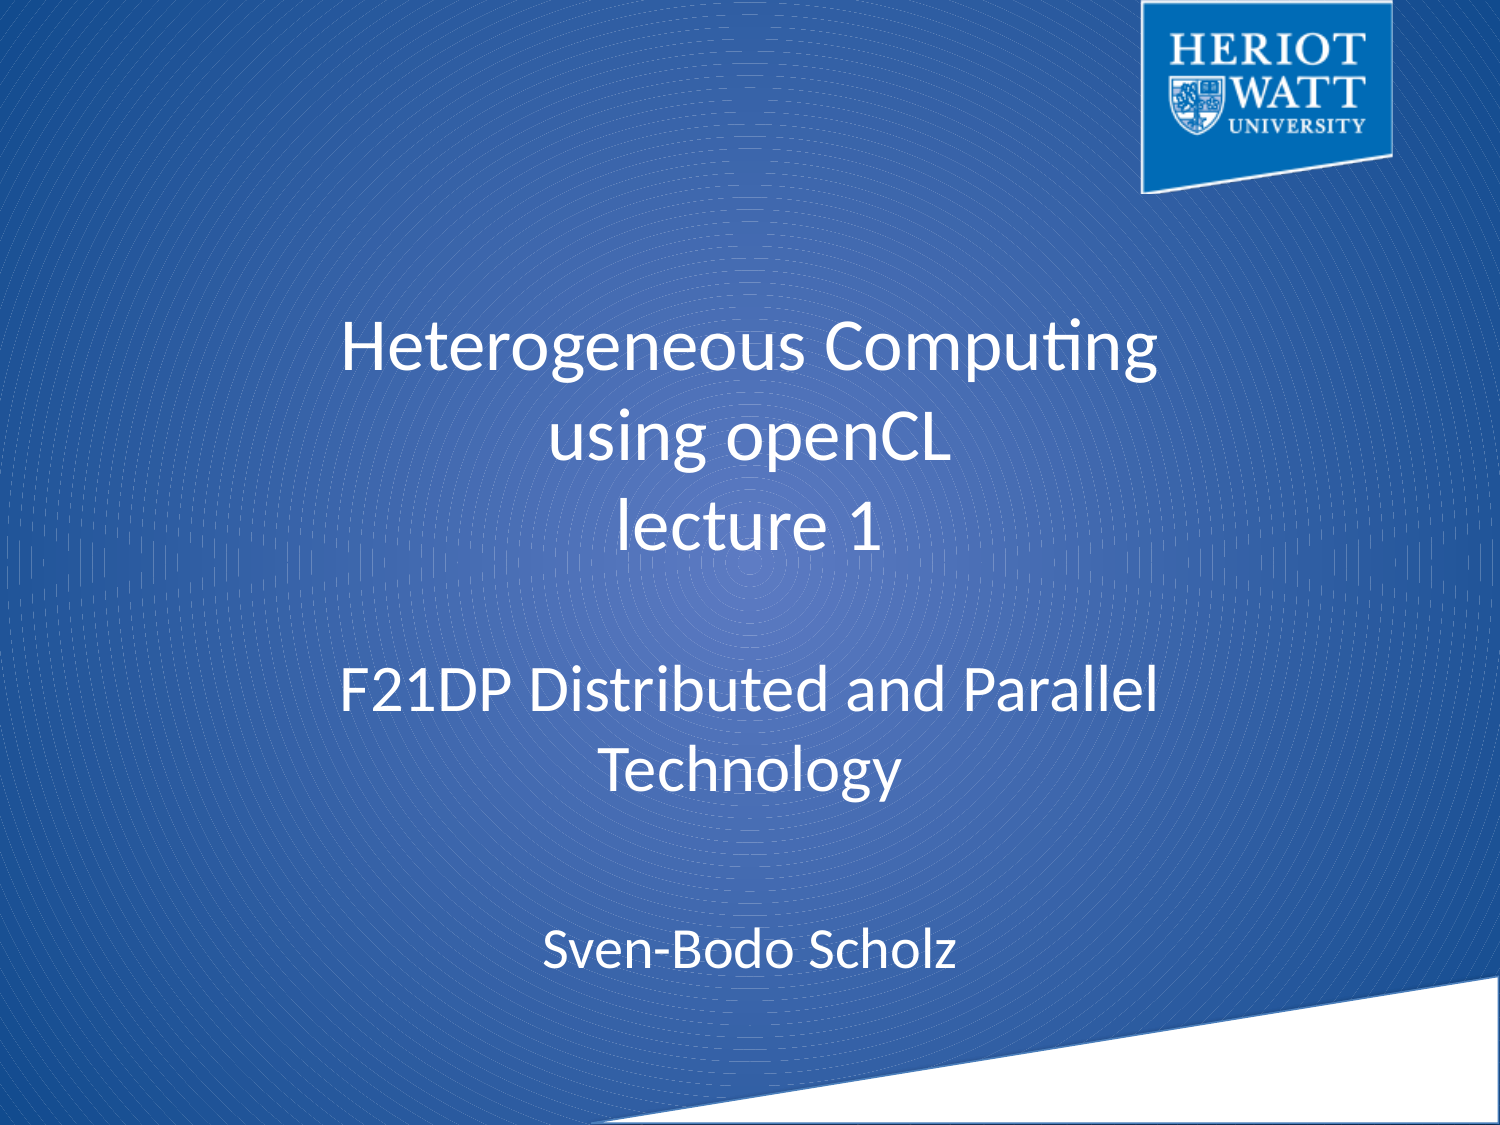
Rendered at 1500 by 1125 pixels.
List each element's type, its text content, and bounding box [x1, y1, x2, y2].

title Heterogeneous Computing using openCL lecture 1 [112, 309, 1388, 551]
subtitle F21DP Distributed and Parallel Technology Sven-Bodo Scholz [225, 637, 1275, 1019]
